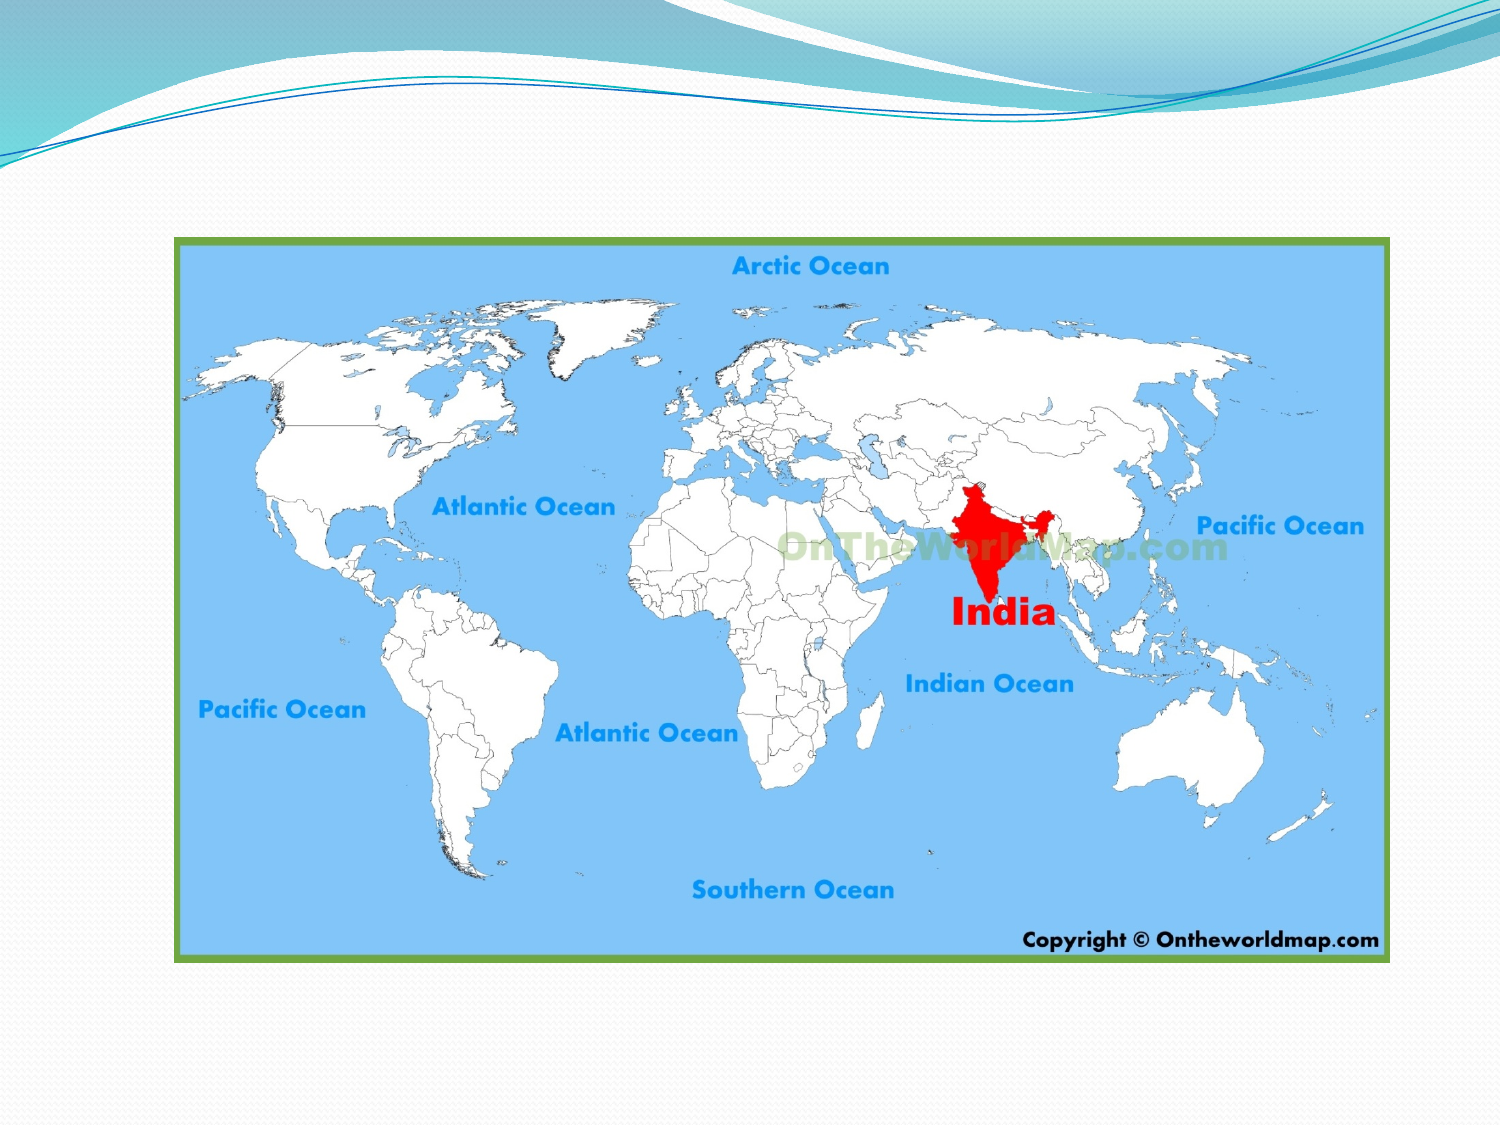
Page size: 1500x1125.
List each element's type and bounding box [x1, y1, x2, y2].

picture [174, 237, 1391, 963]
